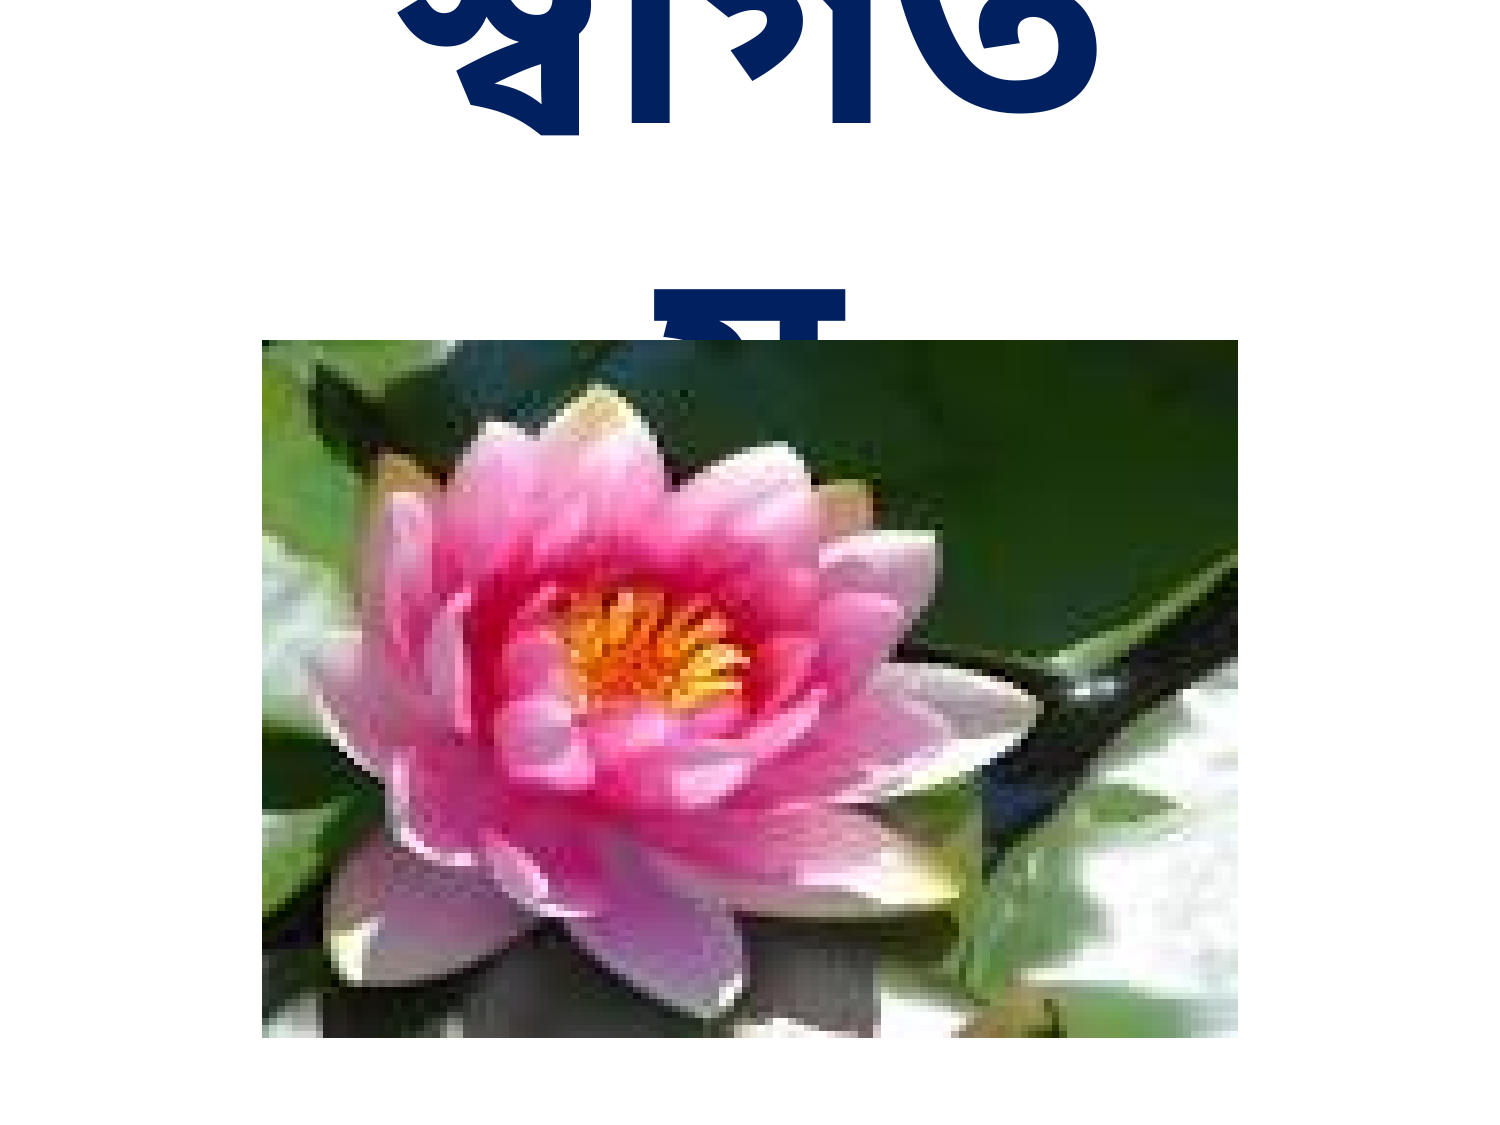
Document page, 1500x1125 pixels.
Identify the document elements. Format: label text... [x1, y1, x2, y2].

title স্বাগতম [306, 62, 1194, 300]
picture [262, 340, 1238, 1038]
